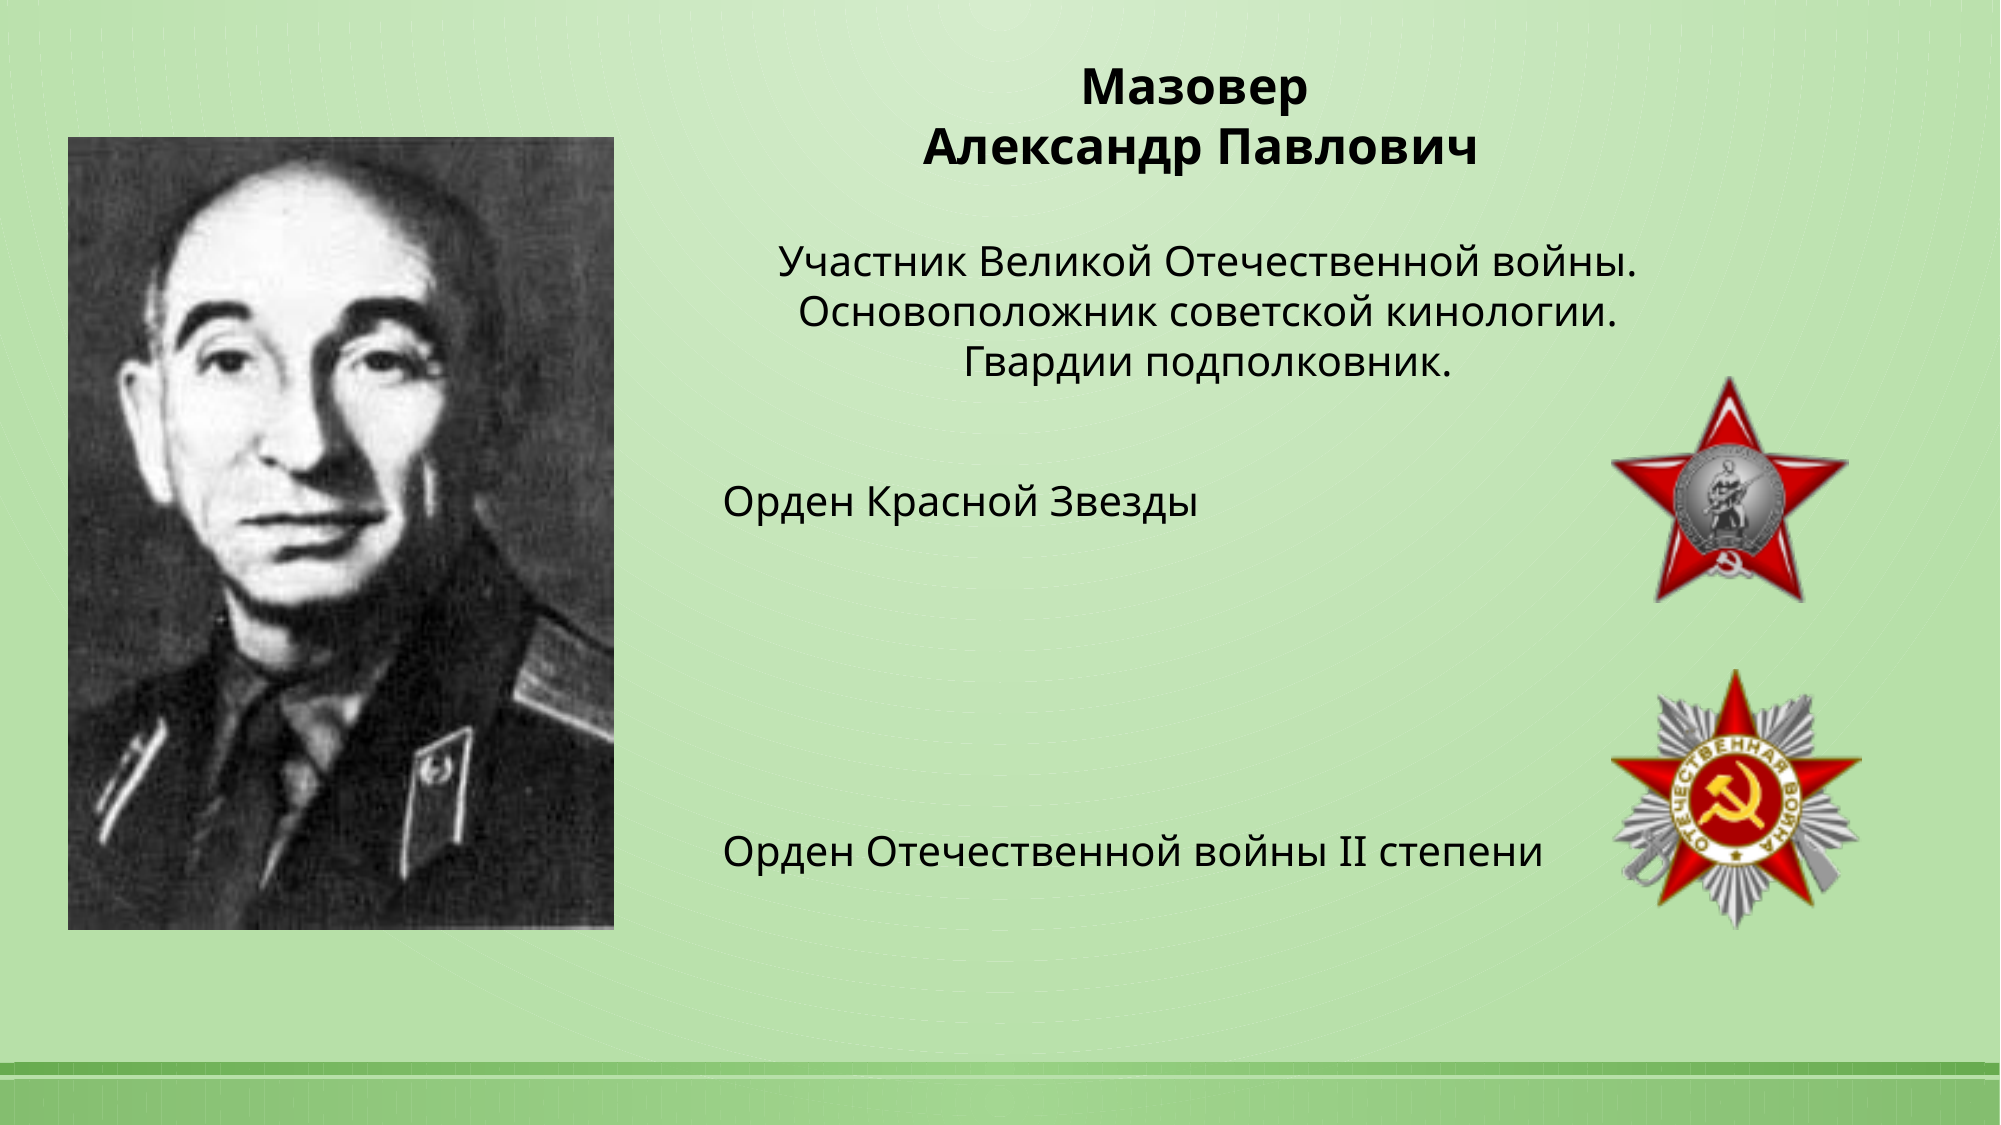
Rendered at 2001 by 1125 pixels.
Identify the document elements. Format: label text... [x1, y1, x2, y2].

picture [68, 137, 614, 930]
picture [1611, 669, 1862, 930]
text_box Мазовер Александр Павлович Участник Великой Отечественной войны. Основоположник советской кинологии. Гвардии подполковник. Орден Красной Звезды Орден Отечественной войны II степени [707, 47, 1708, 928]
picture [1611, 376, 1849, 603]
